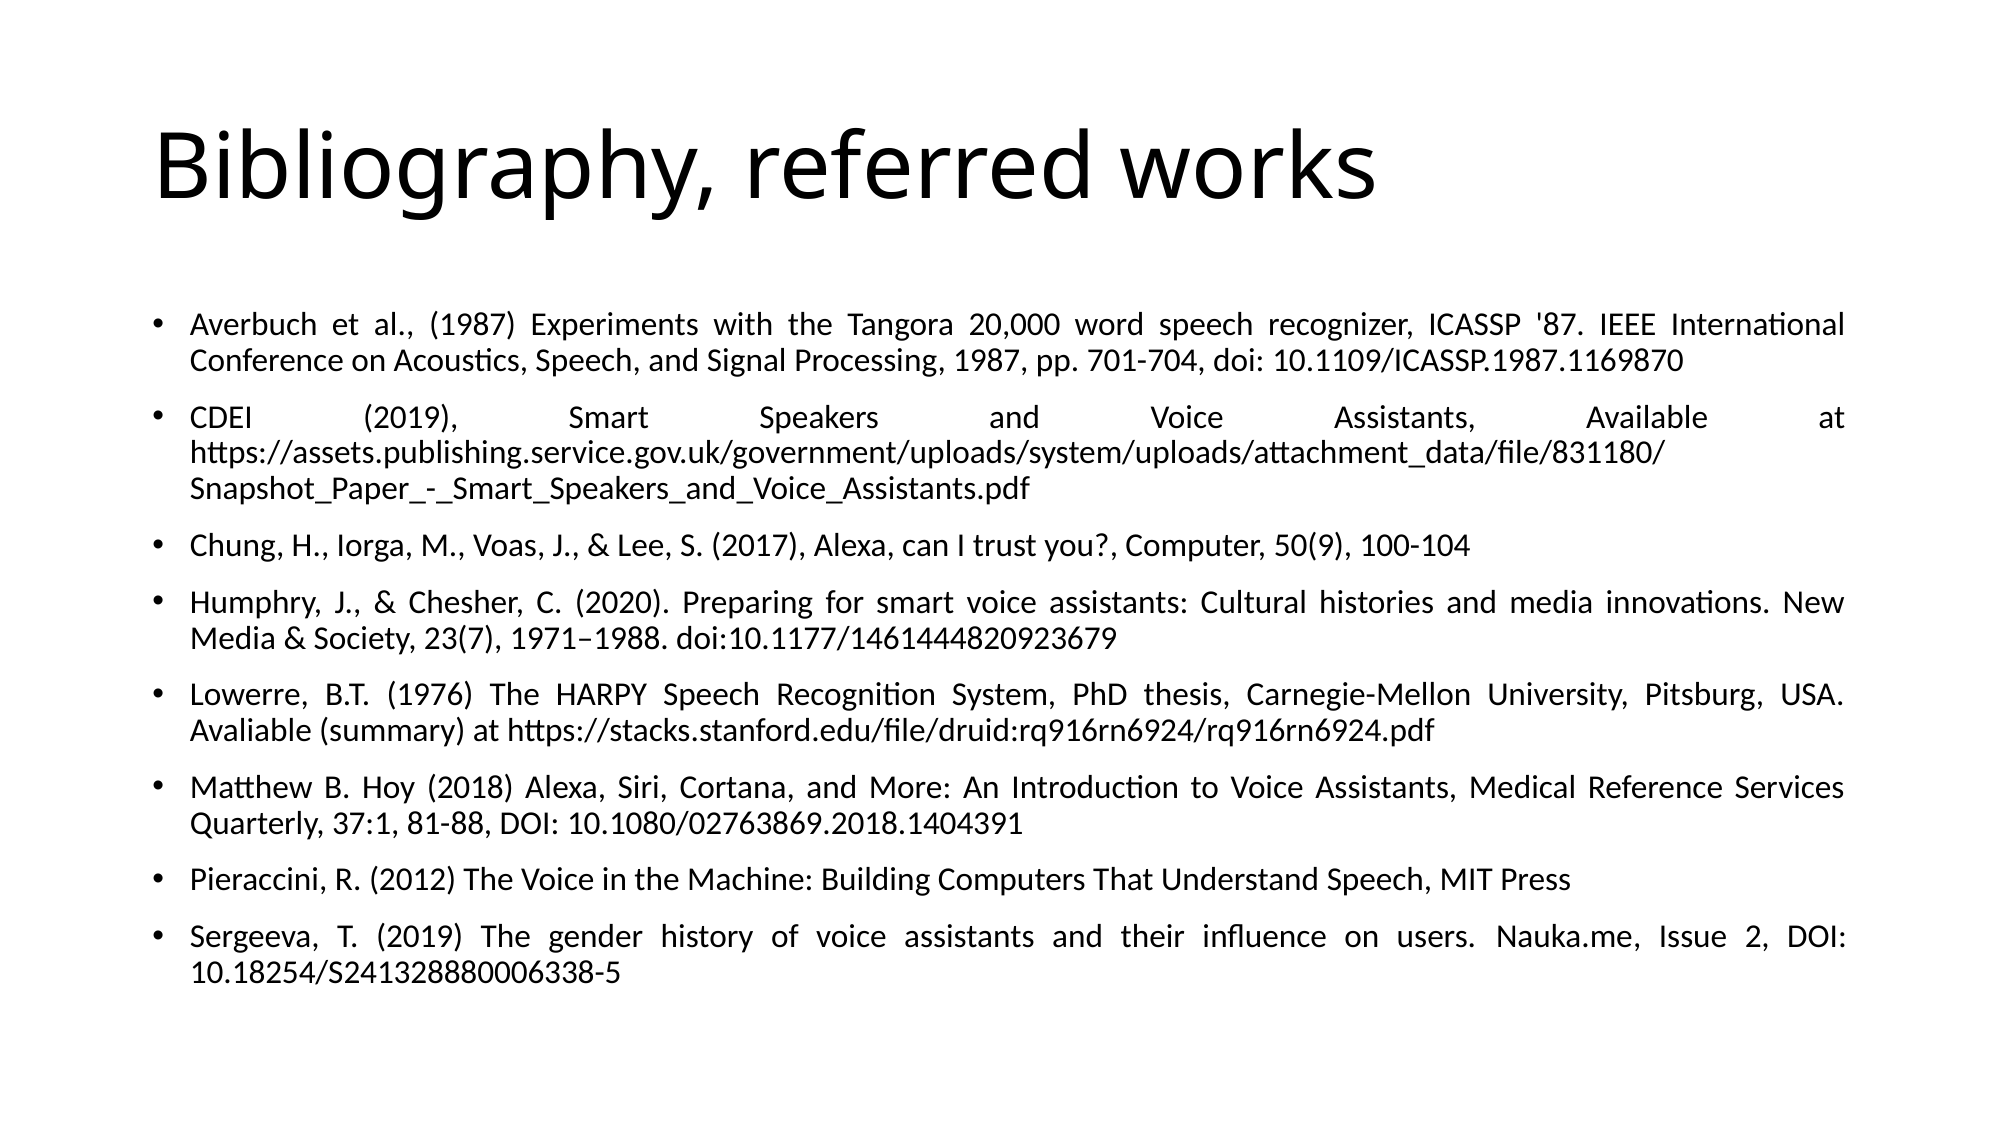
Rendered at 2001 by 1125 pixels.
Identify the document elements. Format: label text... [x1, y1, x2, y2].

list Averbuch et al., (1987) Experiments with the Tangora 20,000 word speech recognizer, ICASSP '87. IEEE International Conference on Acoustics, Speech, and Signal Processing, 1987, pp. 701-704, doi: 10.1109/ICASSP.1987.1169870 CDEI (2019), Smart Speakers and Voice Assistants, Available at https://assets.publishing.service.gov.uk/government/uploads/system/uploads/attachment_data/file/831180/Snapshot_Paper_-_Smart_Speakers_and_Voice_Assistants.pdf Chung, H., Iorga, M., Voas, J., & Lee, S. (2017), Alexa, can I trust you?, Computer, 50(9), 100-104 Humphry, J., & Chesher, C. (2020). Preparing for smart voice assistants: Cultural histories and media innovations. New Media & Society, 23(7), 1971–1988. doi:10.1177/1461444820923679 Lowerre, B.T. (1976) The HARPY Speech Recognition System, PhD thesis, Carnegie-Mellon University, Pitsburg, USA. Avaliable (summary) at https://stacks.stanford.edu/file/druid:rq916rn6924/rq916rn6924.pdf Matthew B. Hoy (2018) Alexa, Siri, Cortana, and More: An Introduction to Voice Assistants, Medical Reference Services Quarterly, 37:1, 81-88, DOI: 10.1080/02763869.2018.1404391 Pieraccini, R. (2012) The Voice in the Machine: Building Computers That Understand Speech, MIT Press Sergeeva, T. (2019) The gender history of voice assistants and their influence on users. Nauka.me, Issue 2, DOI: 10.18254/S241328880006338-5 [137, 299, 1863, 1014]
title Bibliography, referred works [137, 59, 1863, 278]
